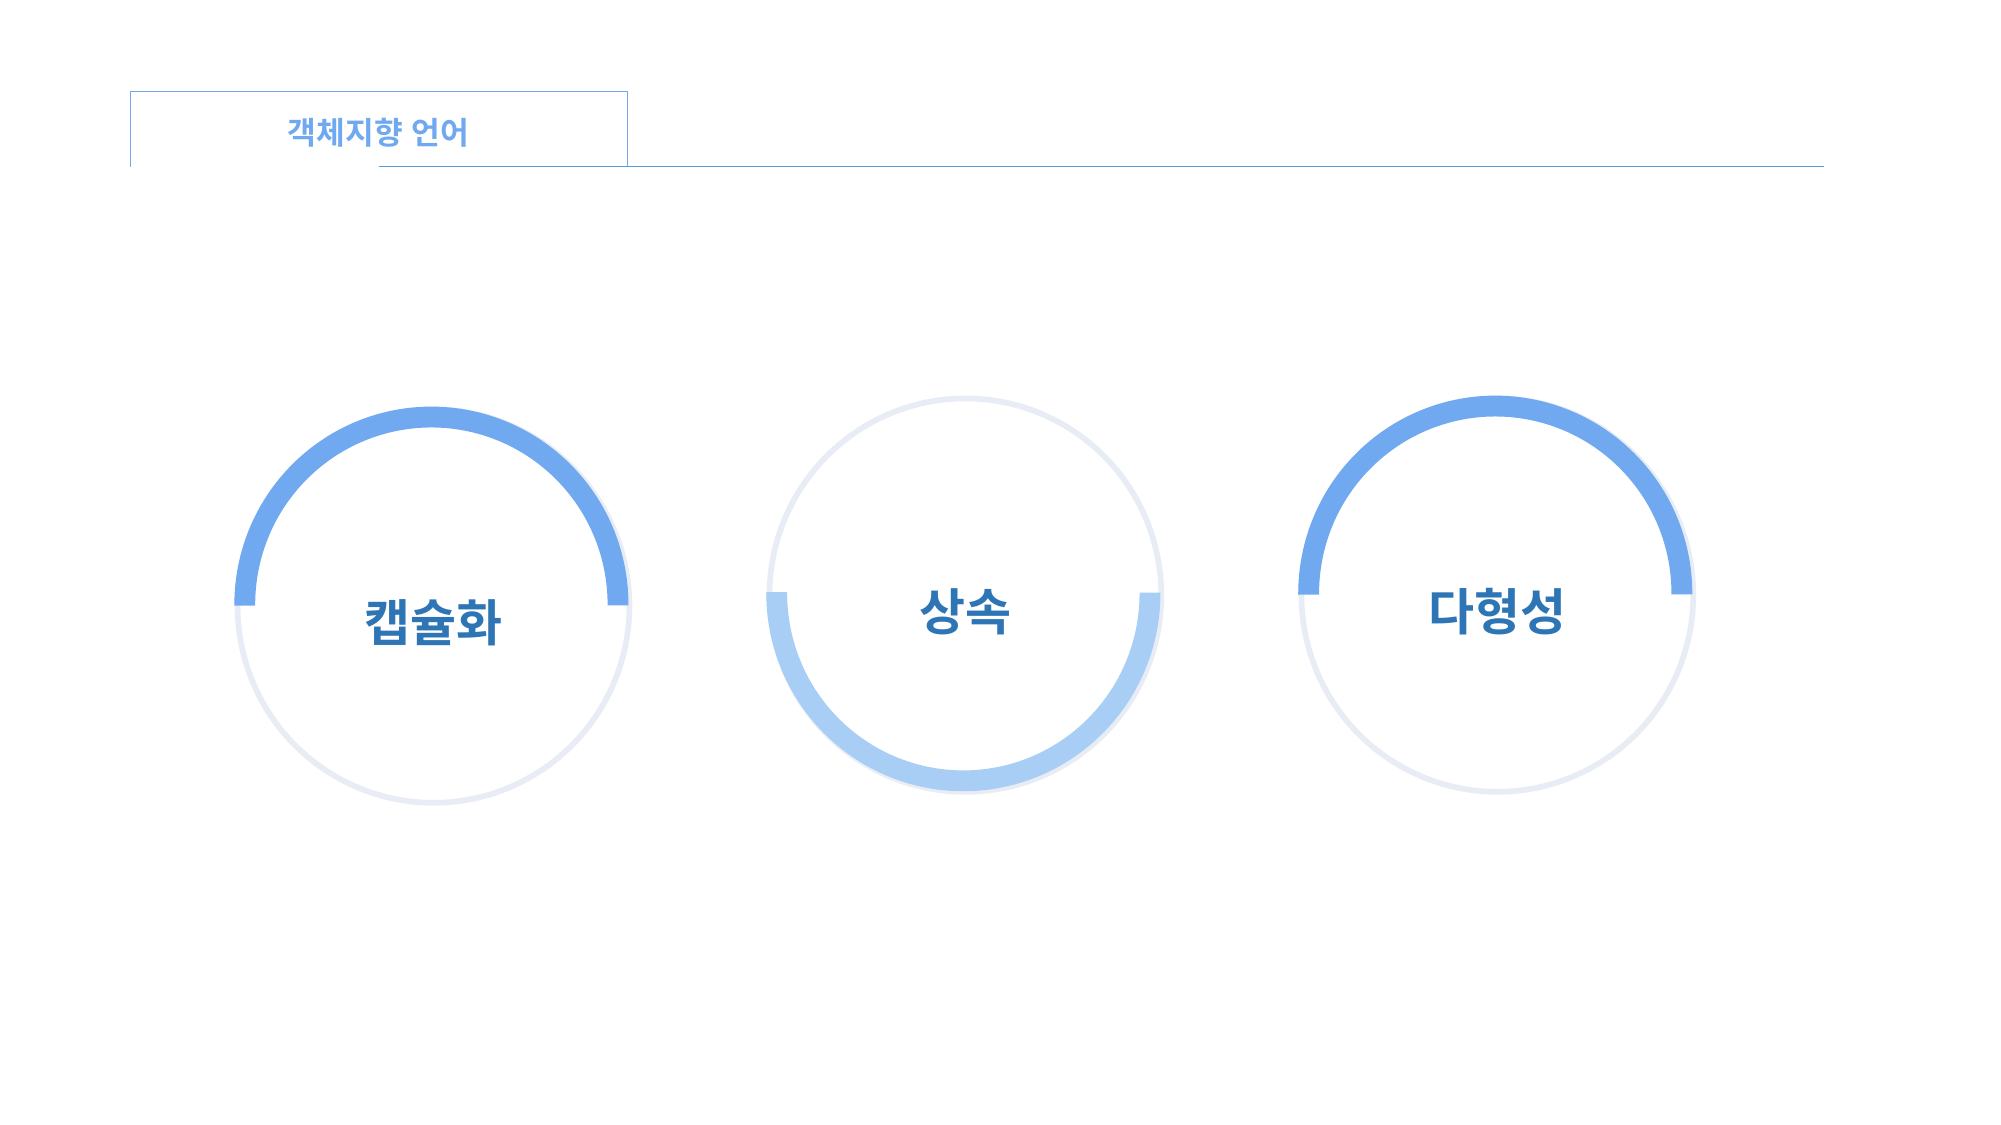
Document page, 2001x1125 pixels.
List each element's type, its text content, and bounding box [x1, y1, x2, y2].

text_box [130, 91, 628, 167]
text_box [776, 592, 1151, 782]
text_box [1308, 405, 1683, 595]
text_box [244, 416, 619, 606]
text_box 상속 [768, 397, 1163, 793]
text_box 객체지향 언어 [273, 106, 485, 159]
text_box 캡슐화 [236, 408, 631, 804]
text_box 다형성 [1300, 397, 1695, 793]
